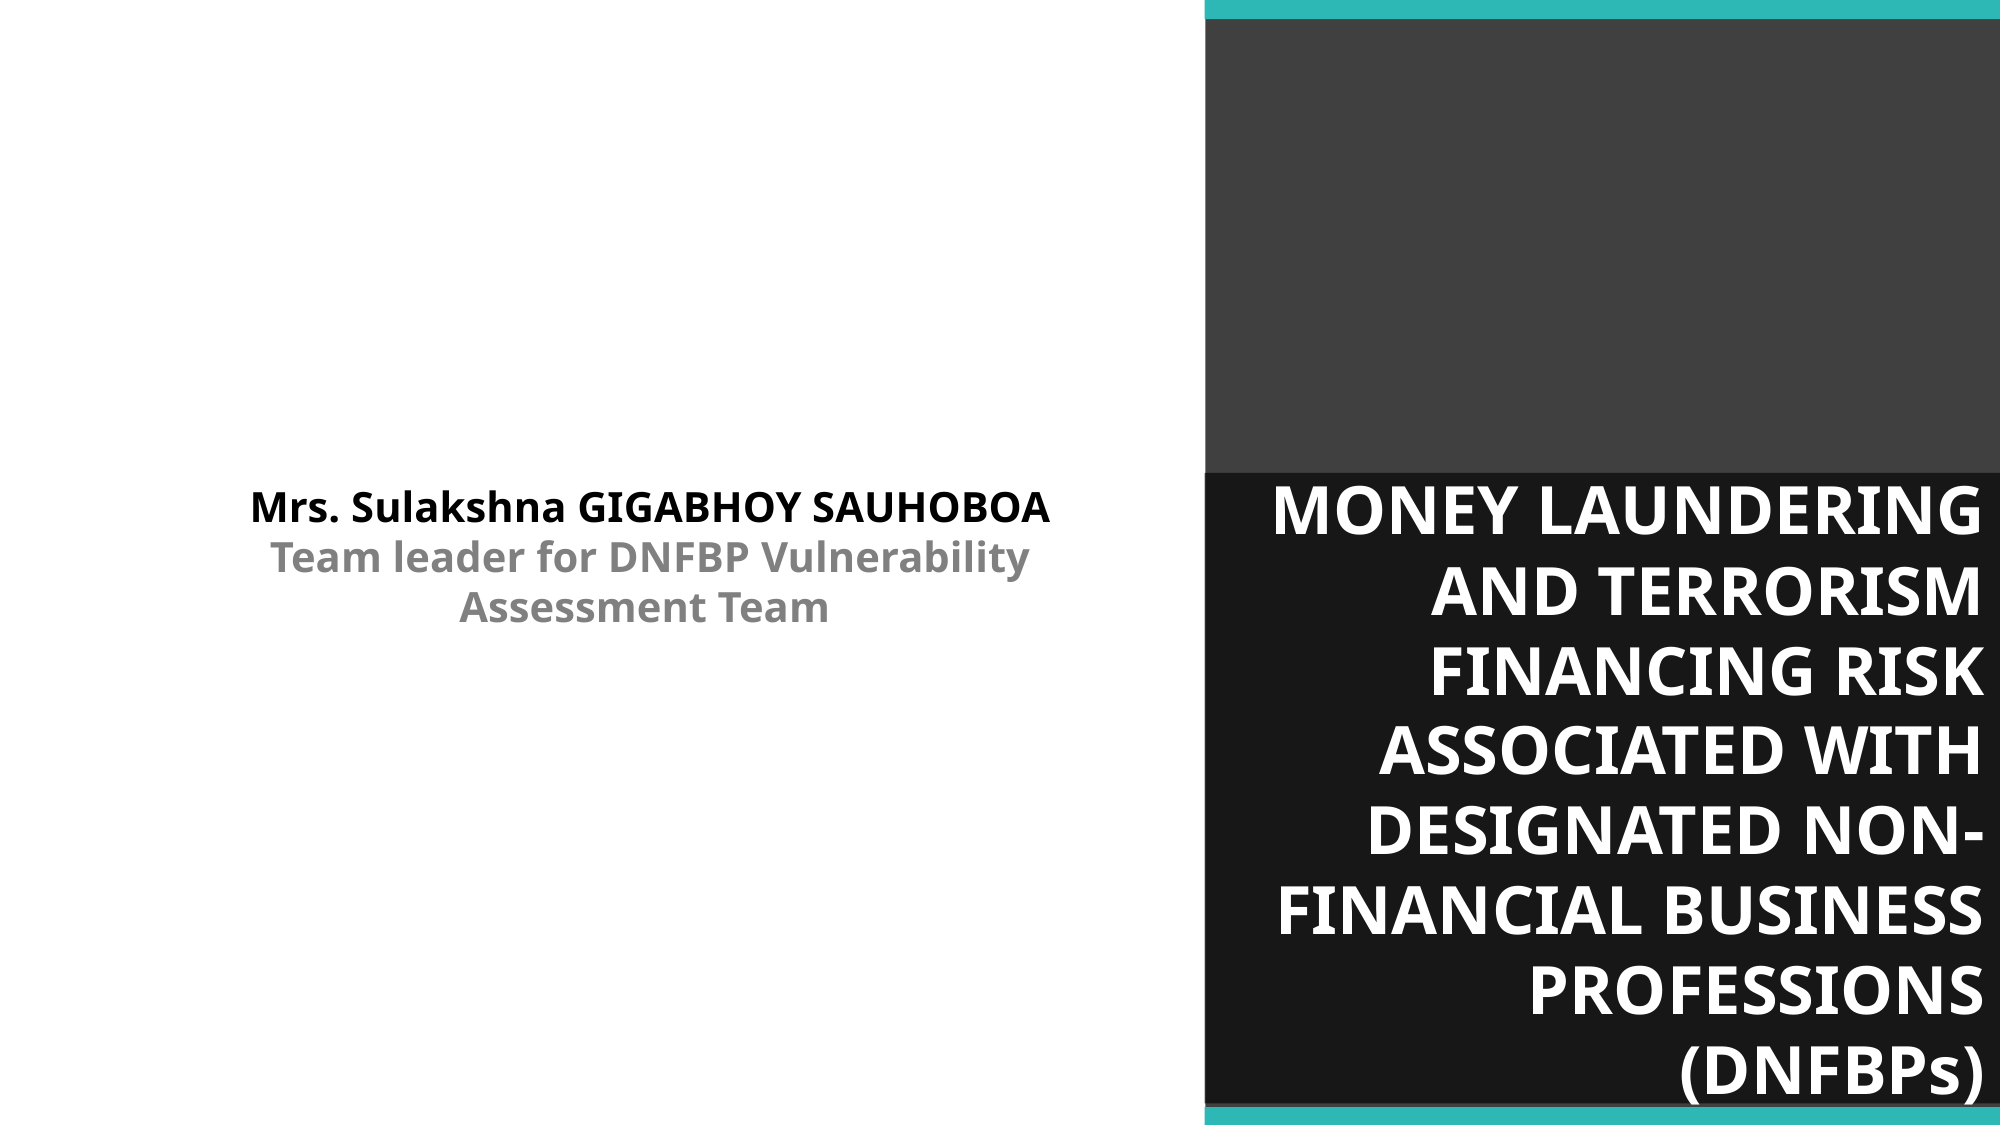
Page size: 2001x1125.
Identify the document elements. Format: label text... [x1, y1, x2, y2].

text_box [1204, 0, 2000, 1125]
text_box Mrs. Sulakshna GIGABHOY SAUHOBOA Team leader for DNFBP Vulnerability Assessment Team [178, 472, 1122, 683]
